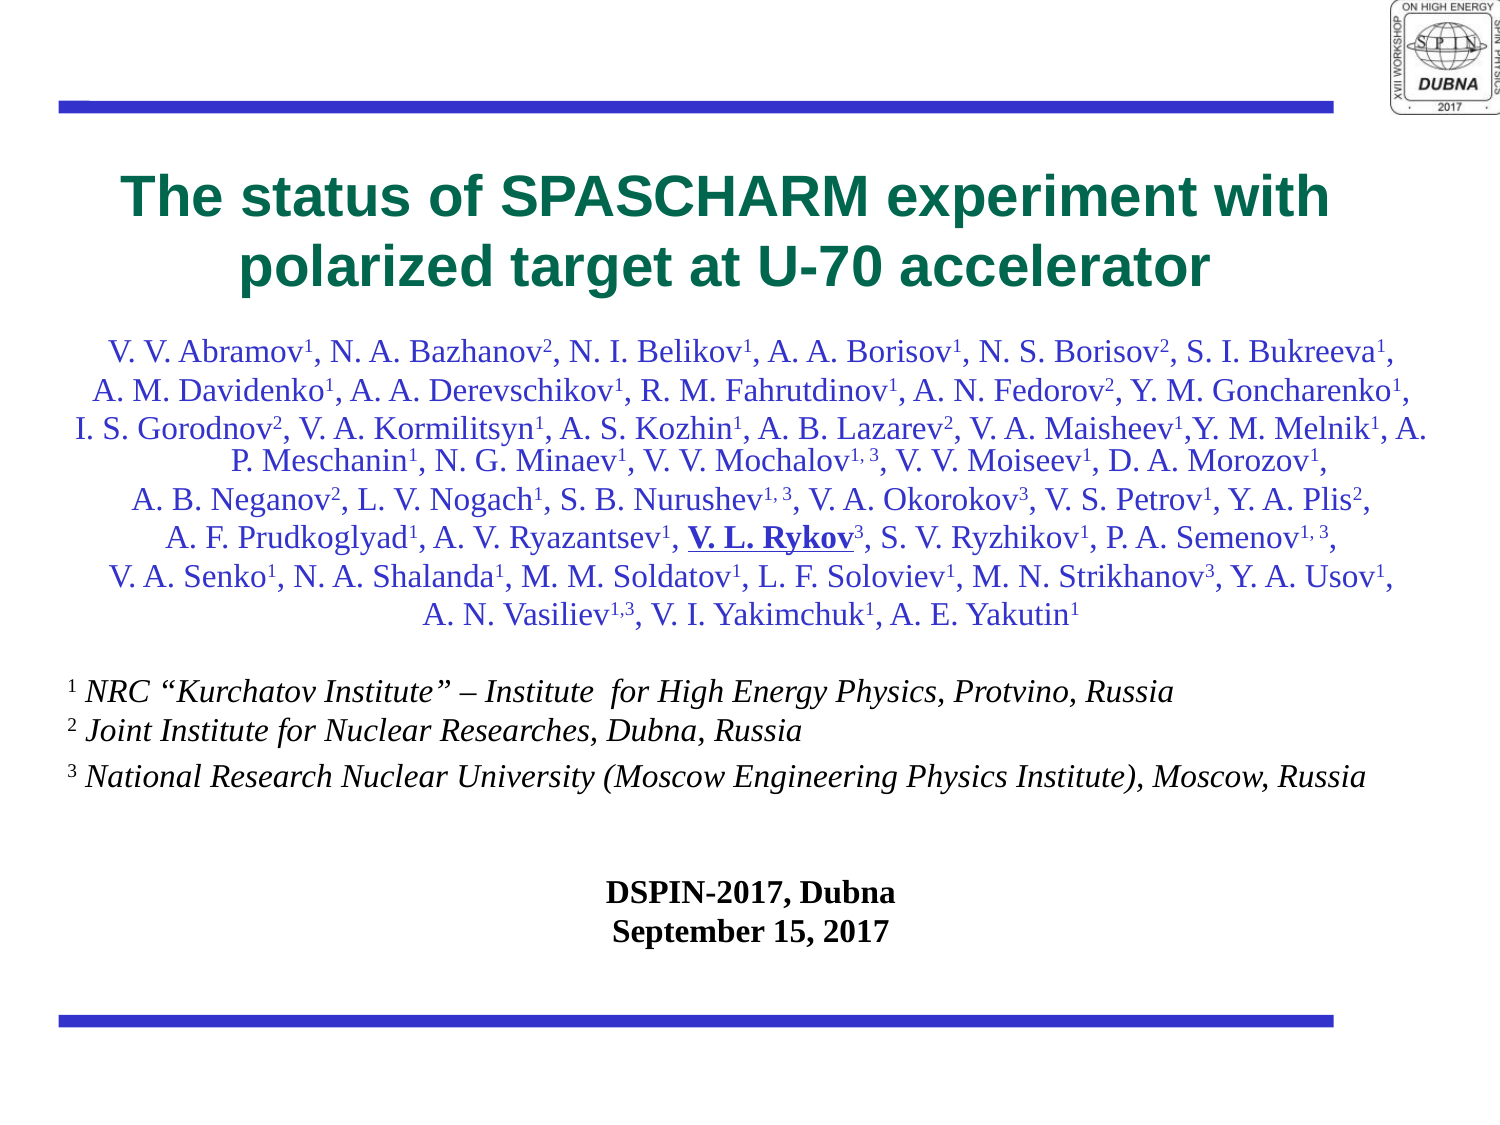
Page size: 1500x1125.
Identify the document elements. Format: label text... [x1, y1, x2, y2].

picture [1390, 0, 1500, 115]
title The status of SPASCHARM experiment with polarized target at U-70 accelerator [26, 134, 1425, 323]
subtitle V. V. Abramov1, N. A. Bazhanov2, N. I. Belikov1, A. A. Borisov1, N. S. Borisov2, S. I. Bukreeva1, A. M. Davidenko1, A. A. Derevschikov1, R. M. Fahrutdinov1, A. N. Fedorov2, Y. M. Goncharenko1, I. S. Gorodnov2, V. A. Kormilitsyn1, A. S. Kozhin1, A. B. Lazarev2, V. A. Maisheev1,Y. M. Melnik1, A. P. Meschanin1, N. G. Minaev1, V. V. Mochalov1, 3, V. V. Moiseev1, D. A. Morozov1, A. B. Neganov2, L. V. Nogach1, S. B. Nurushev1, 3, V. A. Okorokov3, V. S. Petrov1, Y. A. Plis2, A. F. Prudkoglyad1, A. V. Ryazantsev1, V. L. Rykov3, S. V. Ryzhikov1, P. A. Semenov1, 3, V. A. Senko1, N. A. Shalanda1, M. M. Soldatov1, L. F. Soloviev1, M. N. Strikhanov3, Y. A. Usov1, A. N. Vasiliev1,3, V. I. Yakimchuk1, A. E. Yakutin1 1 NRC “Kurchatov Institute” – Institute for High Energy Physics, Protvino, Russia 2 Joint Institute for Nuclear Researches, Dubna, Russia 3 National Research Nuclear University (Moscow Engineering Physics Institute), Moscow, Russia DSPIN-2017, Dubna September 15, 2017 [51, 321, 1451, 836]
